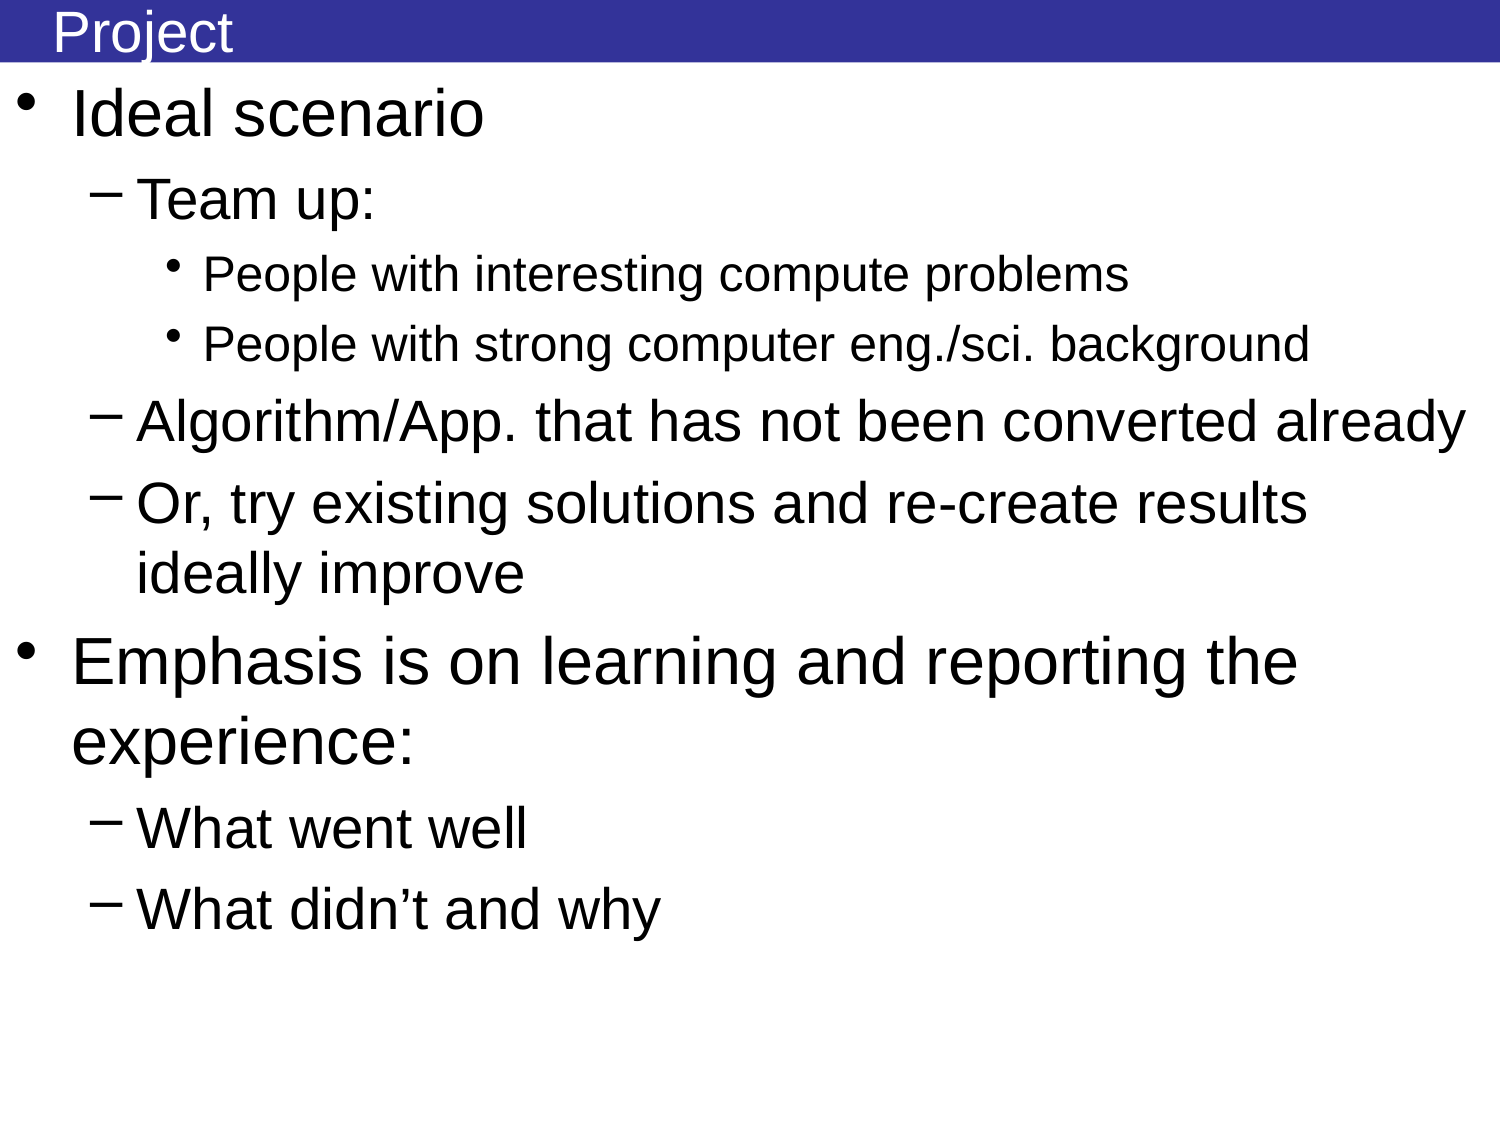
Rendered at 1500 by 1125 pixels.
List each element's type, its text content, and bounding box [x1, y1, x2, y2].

list Ideal scenario Team up: People with interesting compute problems People with strong computer eng./sci. background Algorithm/App. that has not been converted already Or, try existing solutions and re-create results ideally improve Emphasis is on learning and reporting the experience: What went well What didn’t and why [0, 62, 1500, 1125]
title Project [37, 7, 1426, 51]
